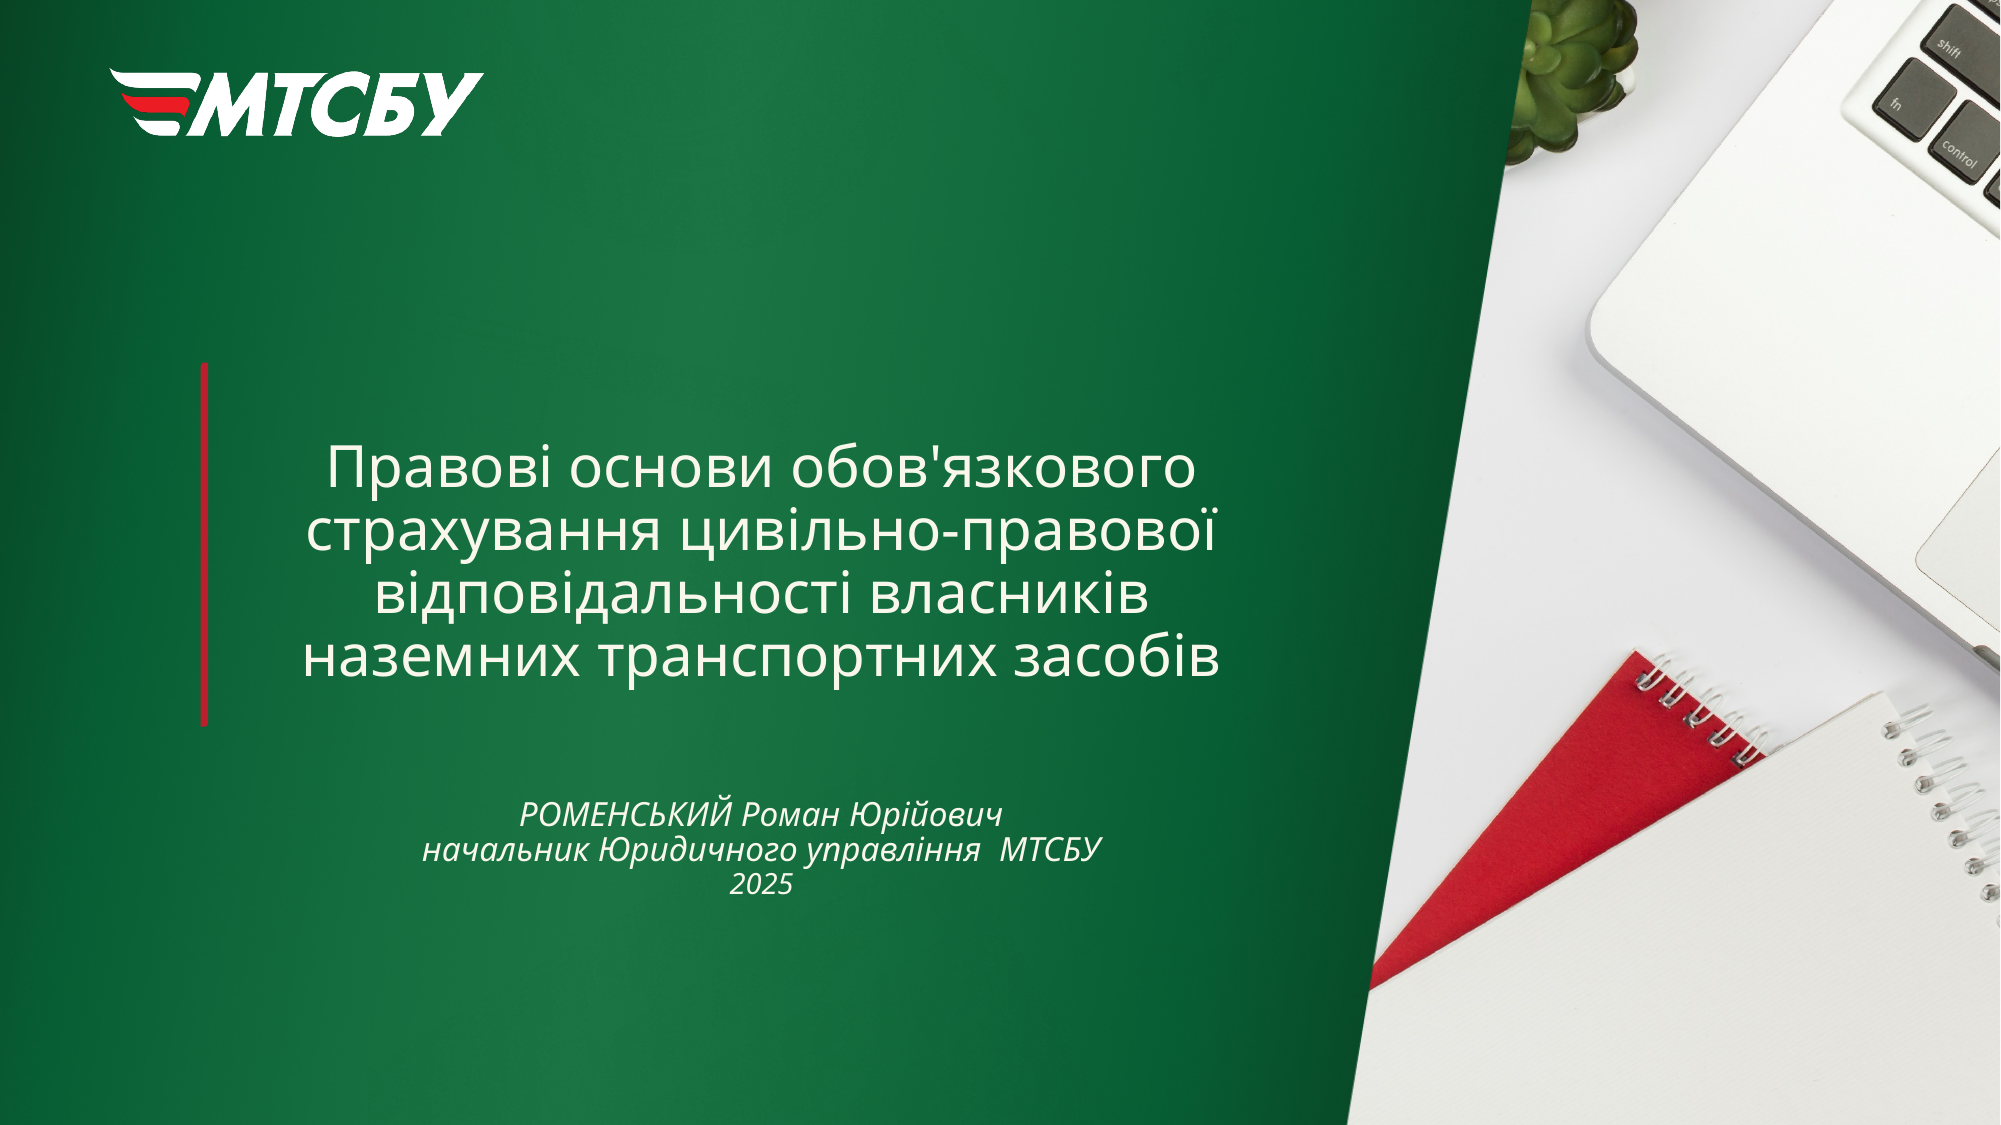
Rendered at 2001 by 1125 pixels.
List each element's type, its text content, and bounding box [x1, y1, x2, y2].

title Правові основи обов'язкового страхування цивільно-правової відповідальності власників наземних транспортних засобів РОМЕНСЬКИЙ Роман Юрійович начальник Юридичного управління МТСБУ 2025 [219, 444, 1304, 837]
picture [0, 0, 2001, 1125]
